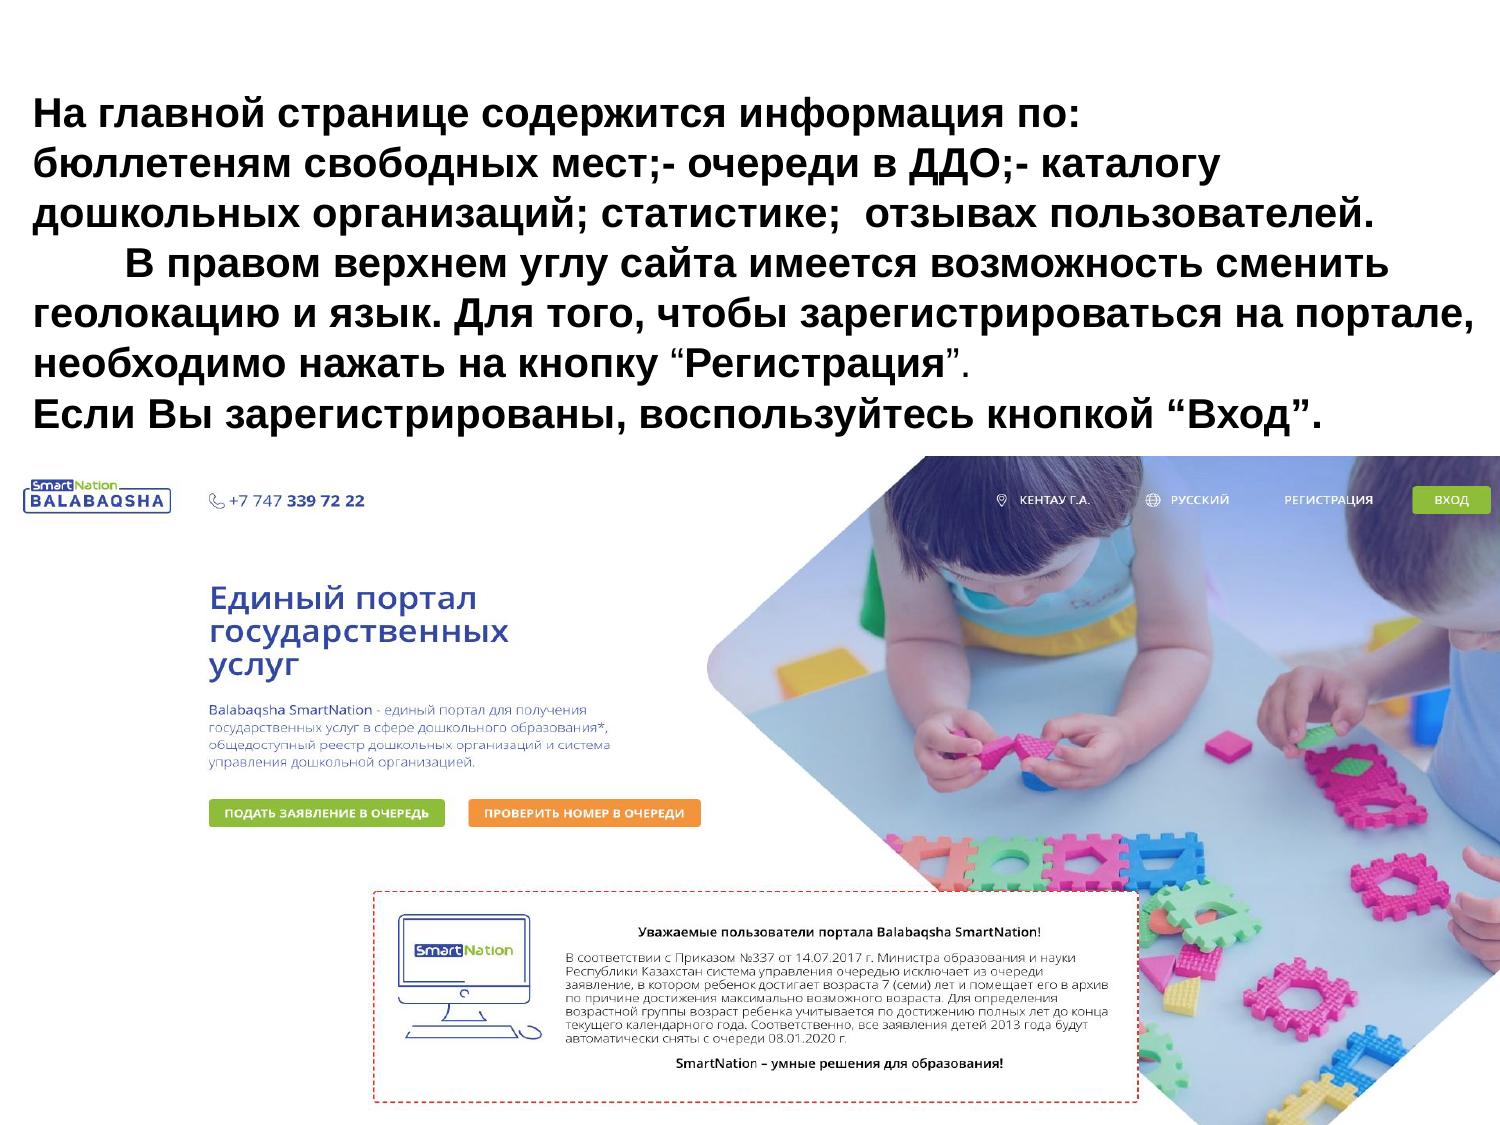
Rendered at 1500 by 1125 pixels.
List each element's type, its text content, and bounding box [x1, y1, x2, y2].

picture [4, 455, 1500, 1125]
title На главной странице содержится информация по: бюллетеням свободных мест;- очереди в ДДО;- каталогу дошкольных организаций; статистике; отзывах пользователей. В правом верхнем углу сайта имеется возможность сменить геолокацию и язык. Для того, чтобы зарегистрироваться на портале, необходимо нажать на кнопку “Регистрация”. Если Вы зарегистрированы, воспользуйтесь кнопкой “Вход”. [17, 19, 1500, 454]
